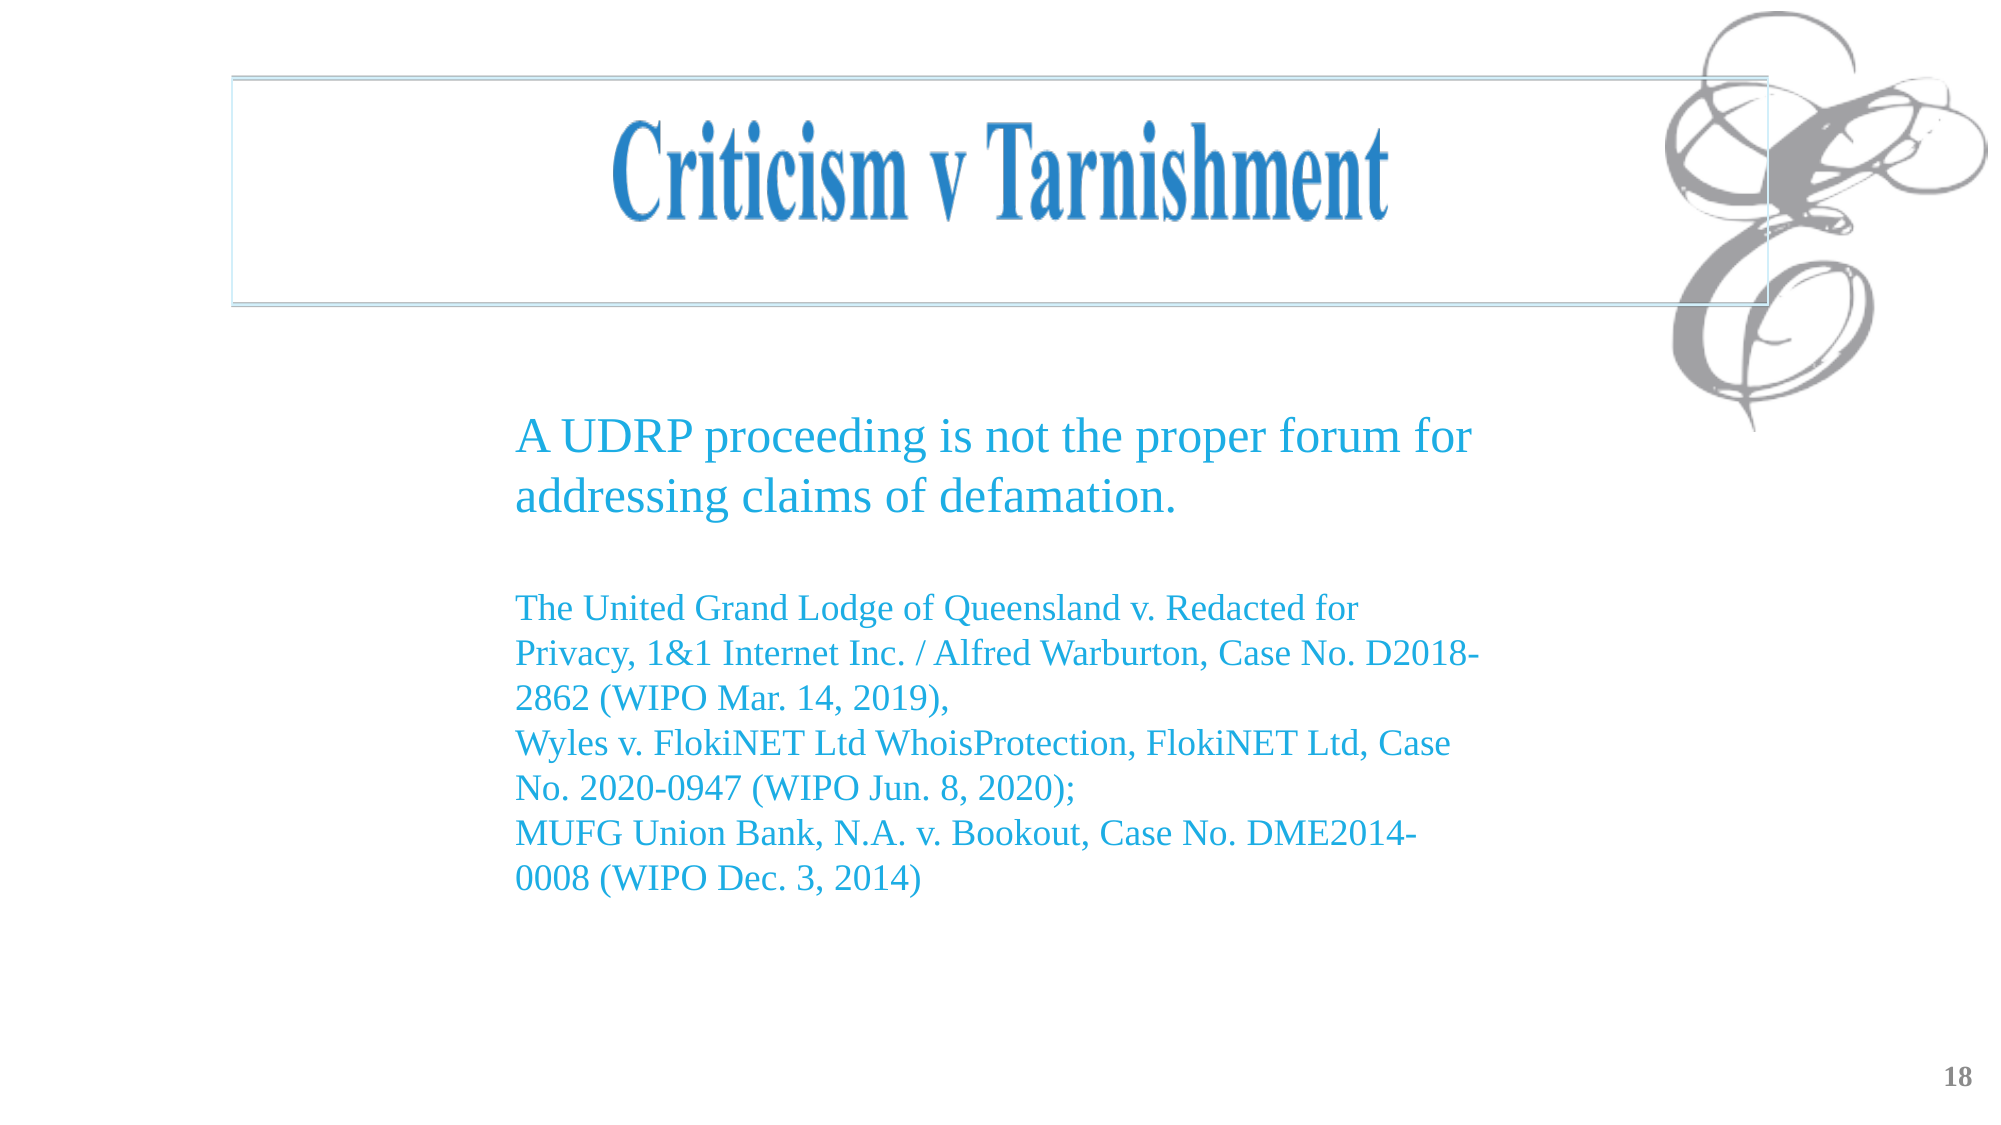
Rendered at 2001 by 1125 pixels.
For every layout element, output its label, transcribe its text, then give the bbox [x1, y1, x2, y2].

text_box A UDRP proceeding is not the proper forum for addressing claims of defamation. The United Grand Lodge of Queensland v. Redacted for Privacy, 1&1 Internet Inc. / Alfred Warburton, Case No. D2018-2862 (WIPO Mar. 14, 2019), Wyles v. FlokiNET Ltd WhoisProtection, FlokiNET Ltd, Case No. 2020-0947 (WIPO Jun. 8, 2020); MUFG Union Bank, N.A. v. Bookout, Case No. DME2014-0008 (WIPO Dec. 3, 2014) [500, 395, 1501, 905]
picture [230, 11, 1988, 432]
slide_number 18 [1887, 1044, 1988, 1105]
